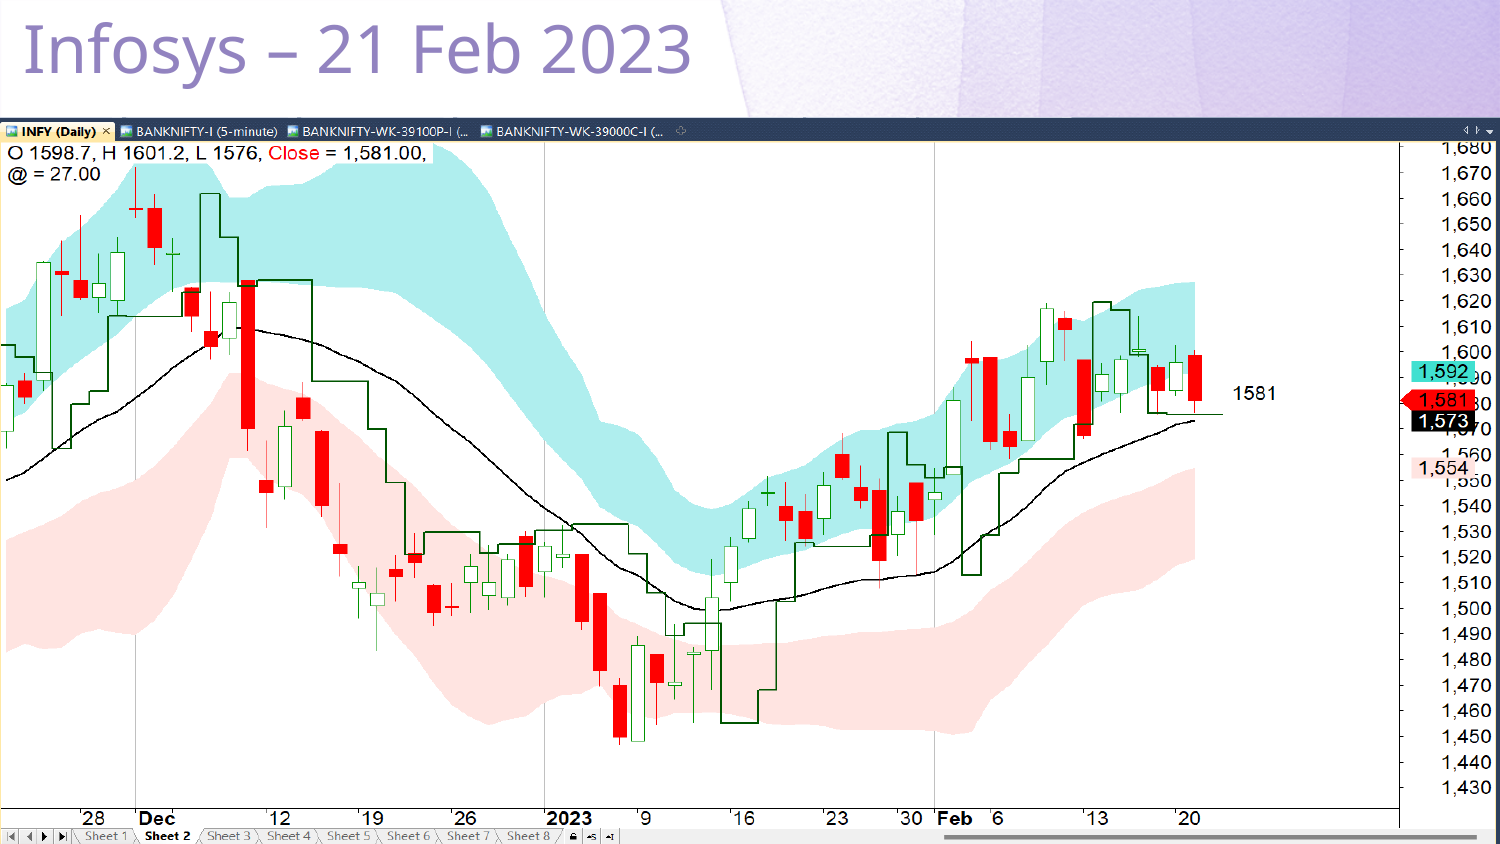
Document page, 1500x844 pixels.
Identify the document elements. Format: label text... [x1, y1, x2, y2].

picture [0, 0, 1500, 844]
title Infosys – 21 Feb 2023 [23, 23, 1026, 89]
